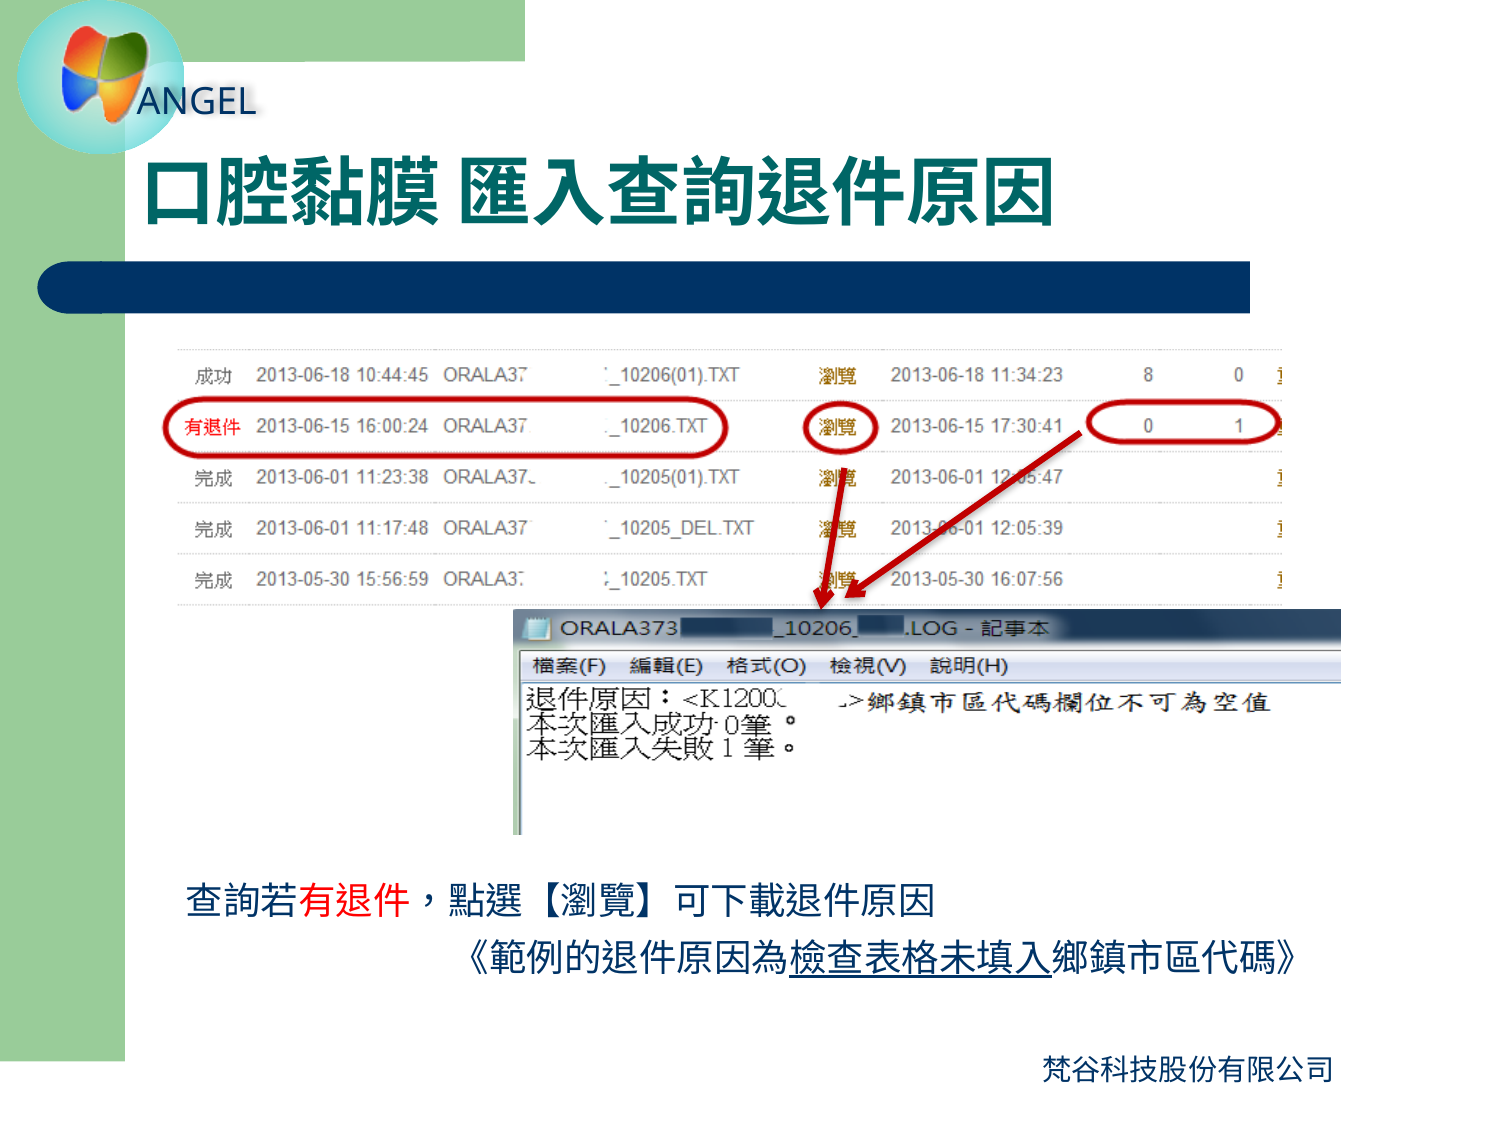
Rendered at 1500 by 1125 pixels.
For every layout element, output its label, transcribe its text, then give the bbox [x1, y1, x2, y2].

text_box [820, 467, 845, 610]
text_box 查詢若有退件，點選【瀏覽】可下載退件原因 《範例的退件原因為檢查表格未填入鄉鎮市區代碼》 [171, 869, 1329, 987]
footer 梵谷科技股份有限公司 [950, 1022, 1427, 1102]
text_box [844, 432, 1081, 599]
picture [59, 23, 153, 130]
title 口腔黏膜 匯入查詢退件原因 [124, 124, 1426, 244]
picture [159, 349, 1341, 835]
